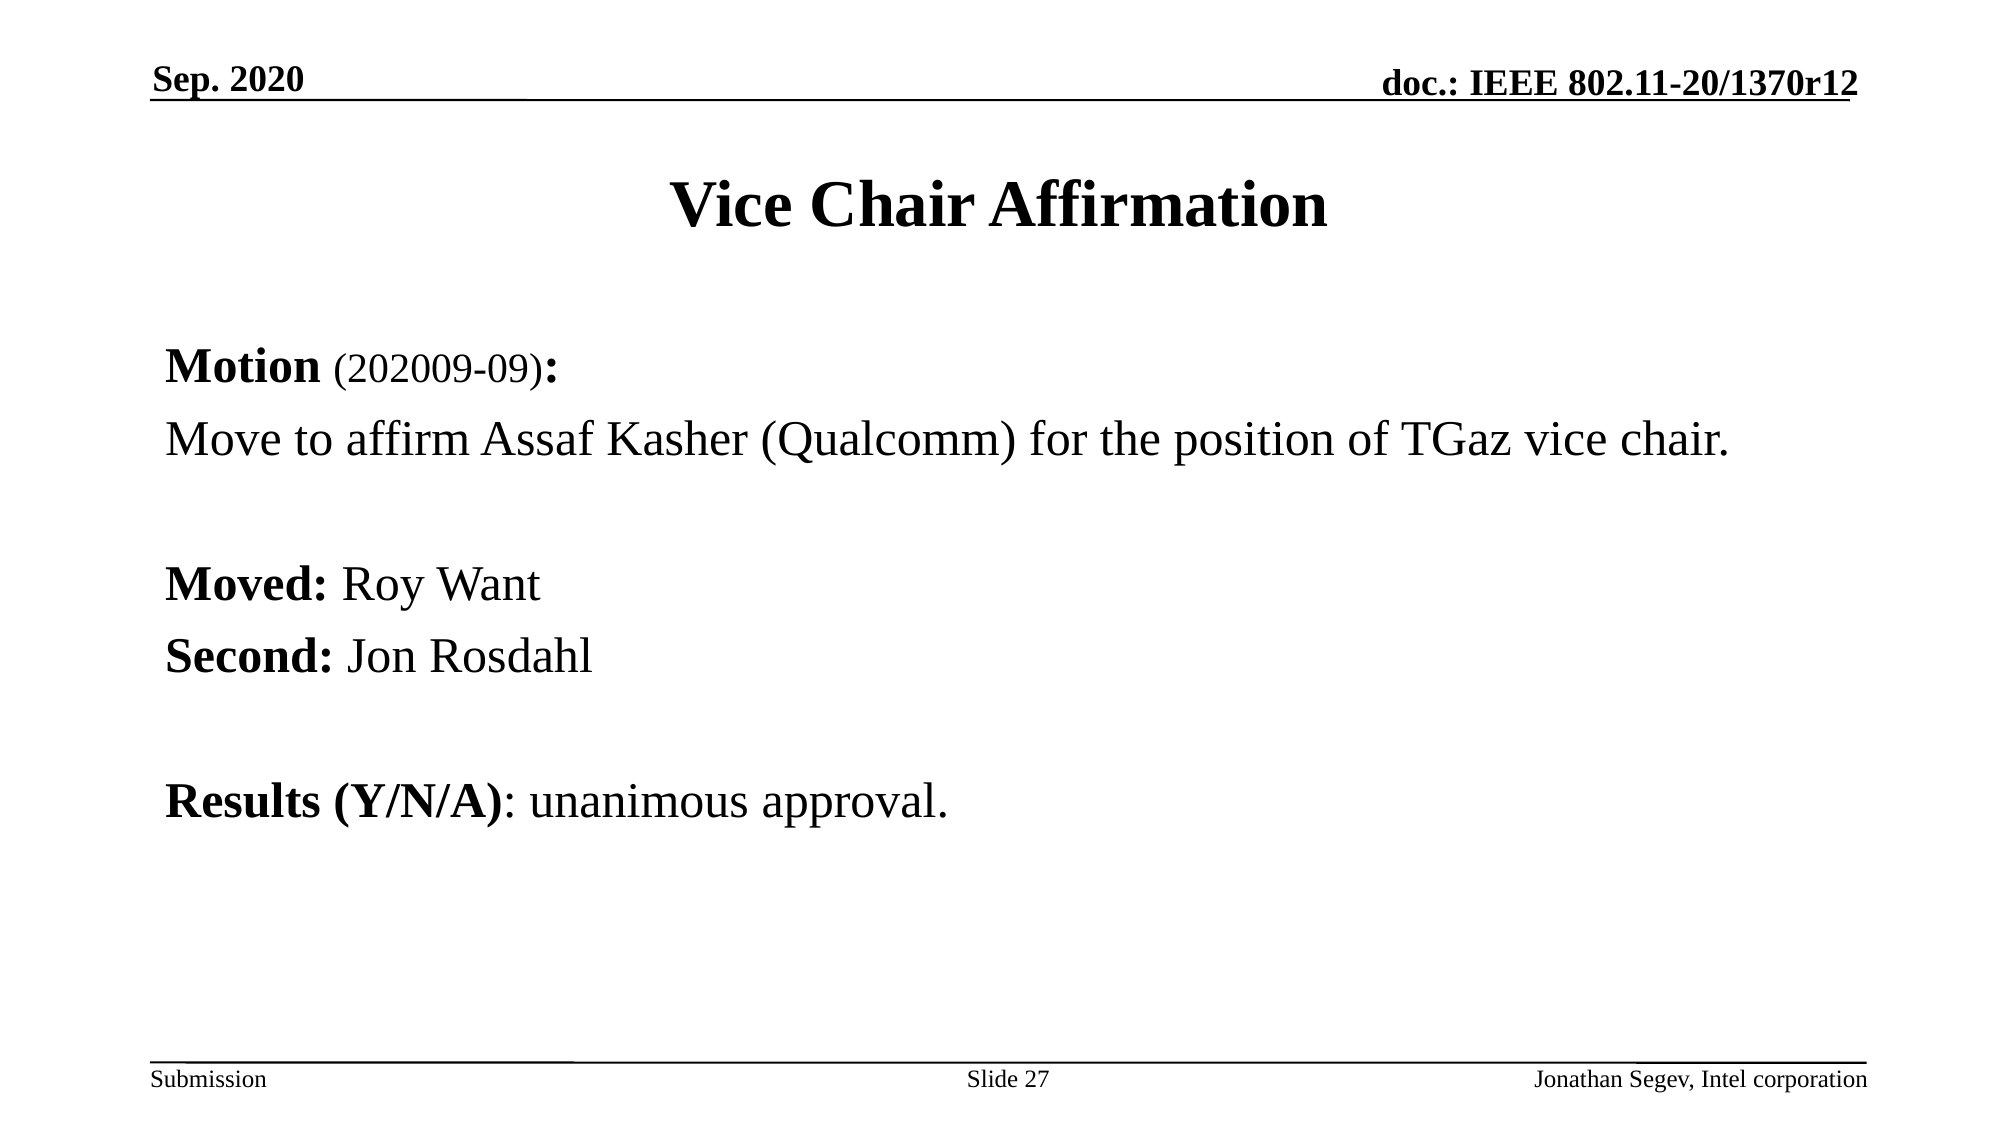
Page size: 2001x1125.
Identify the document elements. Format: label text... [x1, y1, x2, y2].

title Vice Chair Affirmation [149, 112, 1850, 288]
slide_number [152, 54, 563, 100]
footer Jonathan Segev, Intel corporation [1171, 1061, 1869, 1093]
list Motion (202009-09): Move to affirm Assaf Kasher (Qualcomm) for the position of TGaz vice chair. Moved: Roy Want Second: Jon Rosdahl Results (Y/N/A): unanimous approval. [149, 324, 1850, 1000]
slide_number Slide 27 [950, 1061, 1067, 1123]
